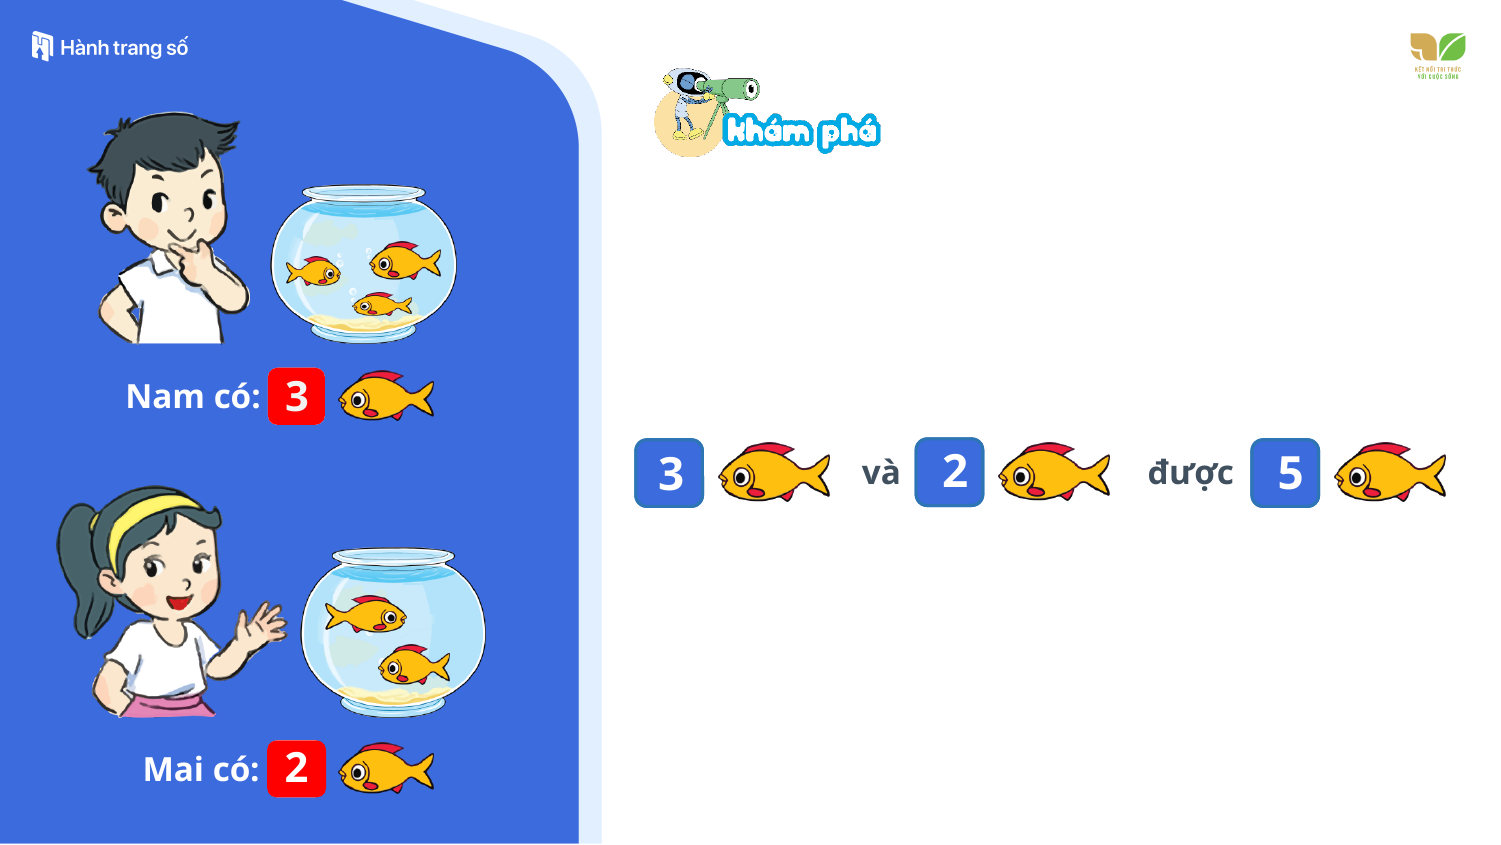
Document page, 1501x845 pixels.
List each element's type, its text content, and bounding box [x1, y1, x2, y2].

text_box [325, 370, 434, 421]
text_box được [1118, 450, 1250, 499]
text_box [113, 742, 267, 794]
text_box và [830, 450, 915, 499]
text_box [916, 438, 983, 508]
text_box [635, 439, 703, 510]
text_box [114, 370, 267, 421]
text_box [1251, 439, 1319, 510]
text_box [267, 367, 325, 426]
picture [0, 0, 1501, 844]
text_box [327, 742, 434, 794]
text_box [267, 740, 327, 798]
